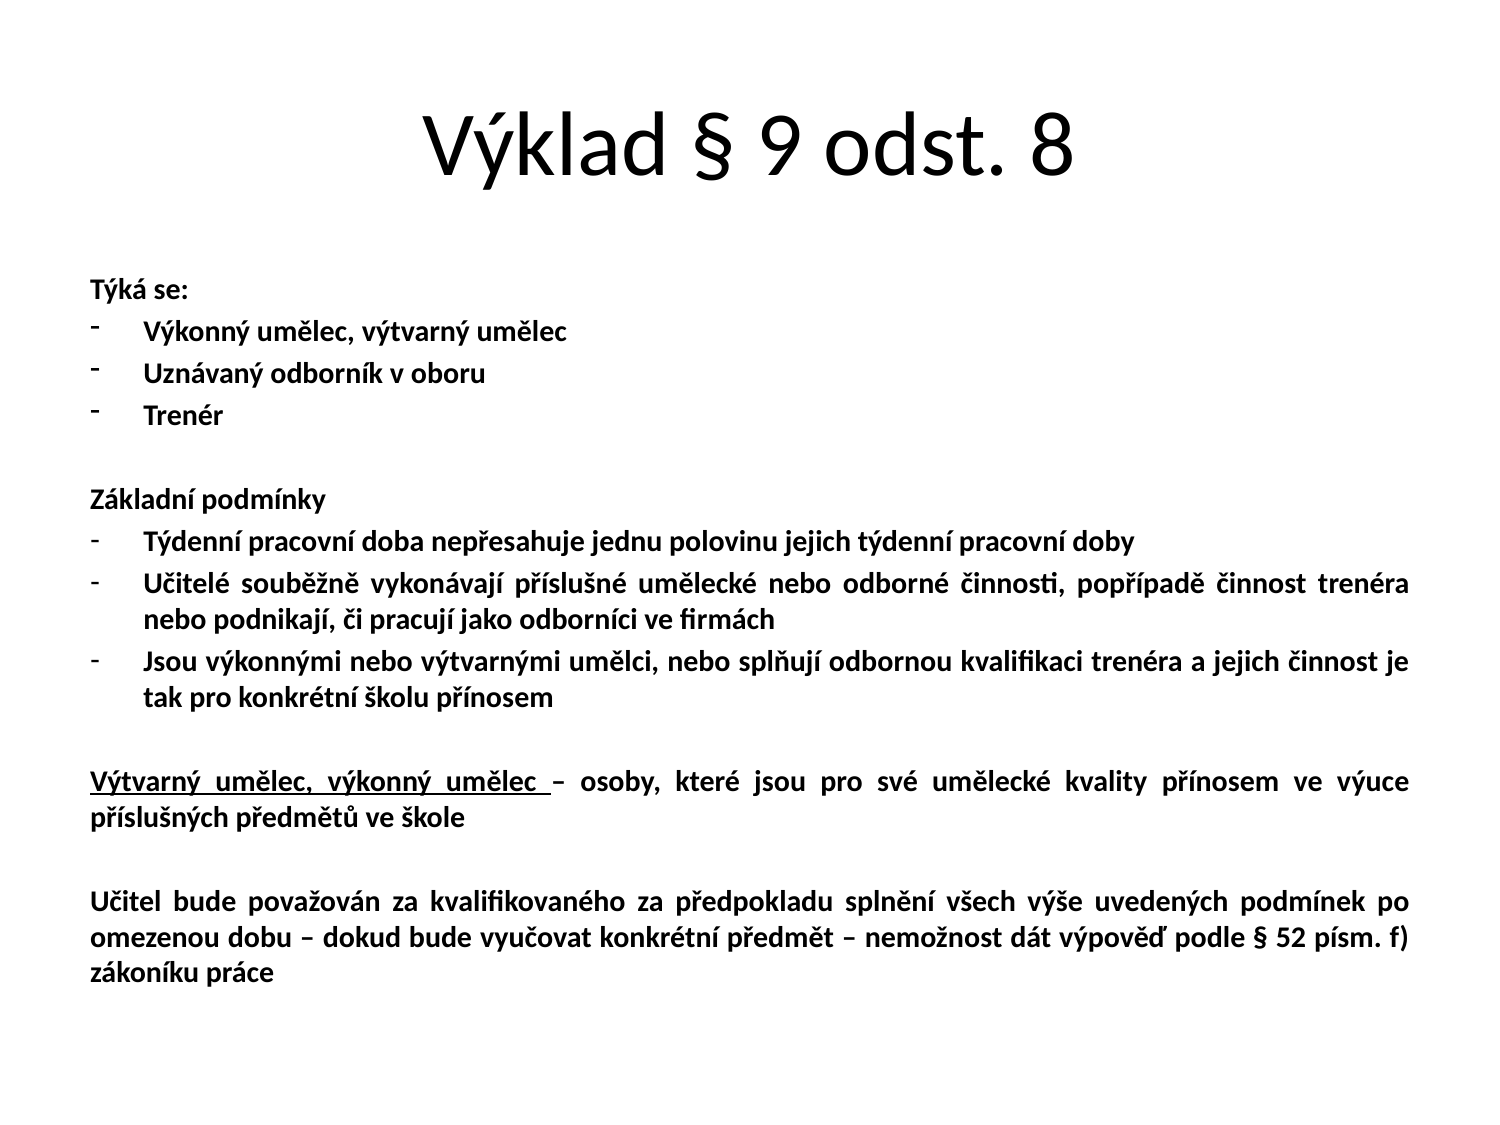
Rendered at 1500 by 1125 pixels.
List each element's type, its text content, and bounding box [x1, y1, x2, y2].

list Týká se: Výkonný umělec, výtvarný umělec Uznávaný odborník v oboru Trenér Základní podmínky Týdenní pracovní doba nepřesahuje jednu polovinu jejich týdenní pracovní doby Učitelé souběžně vykonávají příslušné umělecké nebo odborné činnosti, popřípadě činnost trenéra nebo podnikají, či pracují jako odborníci ve firmách Jsou výkonnými nebo výtvarnými umělci, nebo splňují odbornou kvalifikaci trenéra a jejich činnost je tak pro konkrétní školu přínosem Výtvarný umělec, výkonný umělec – osoby, které jsou pro své umělecké kvality přínosem ve výuce příslušných předmětů ve škole Učitel bude považován za kvalifikovaného za předpokladu splnění všech výše uvedených podmínek po omezenou dobu – dokud bude vyučovat konkrétní předmět – nemožnost dát výpověď podle § 52 písm. f) zákoníku práce [75, 262, 1425, 1005]
title Výklad § 9 odst. 8 [75, 45, 1425, 233]
